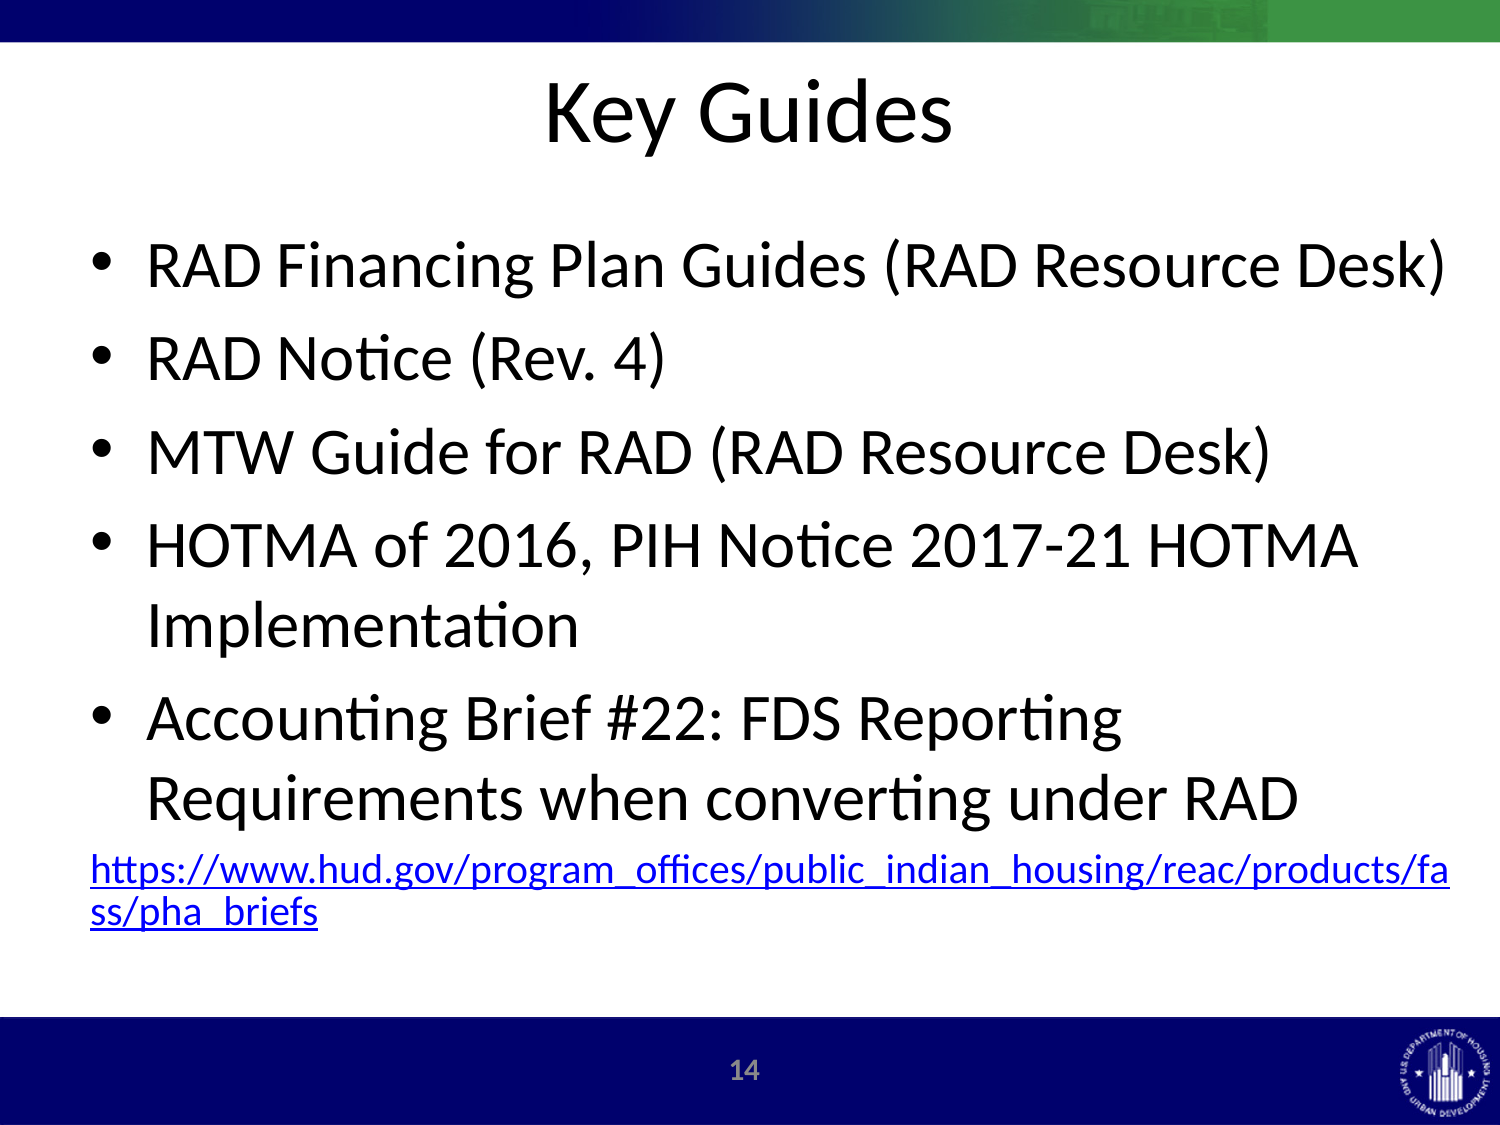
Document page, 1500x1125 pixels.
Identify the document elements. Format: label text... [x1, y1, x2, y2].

title Key Guides [75, 12, 1425, 120]
slide_number 13 [712, 1037, 775, 1098]
list RAD Financing Plan Guides (RAD Resource Desk) RAD Notice (Rev. 4) MTW Guide for RAD (RAD Resource Desk) HOTMA of 2016, PIH Notice 2017-21 HOTMA Implementation Accounting Brief #22: FDS Reporting Requirements when converting under RAD https://www.hud.gov/program_offices/public_indian_housing/reac/products/fass/pha_briefs [75, 120, 1475, 863]
picture [0, 0, 1500, 1125]
